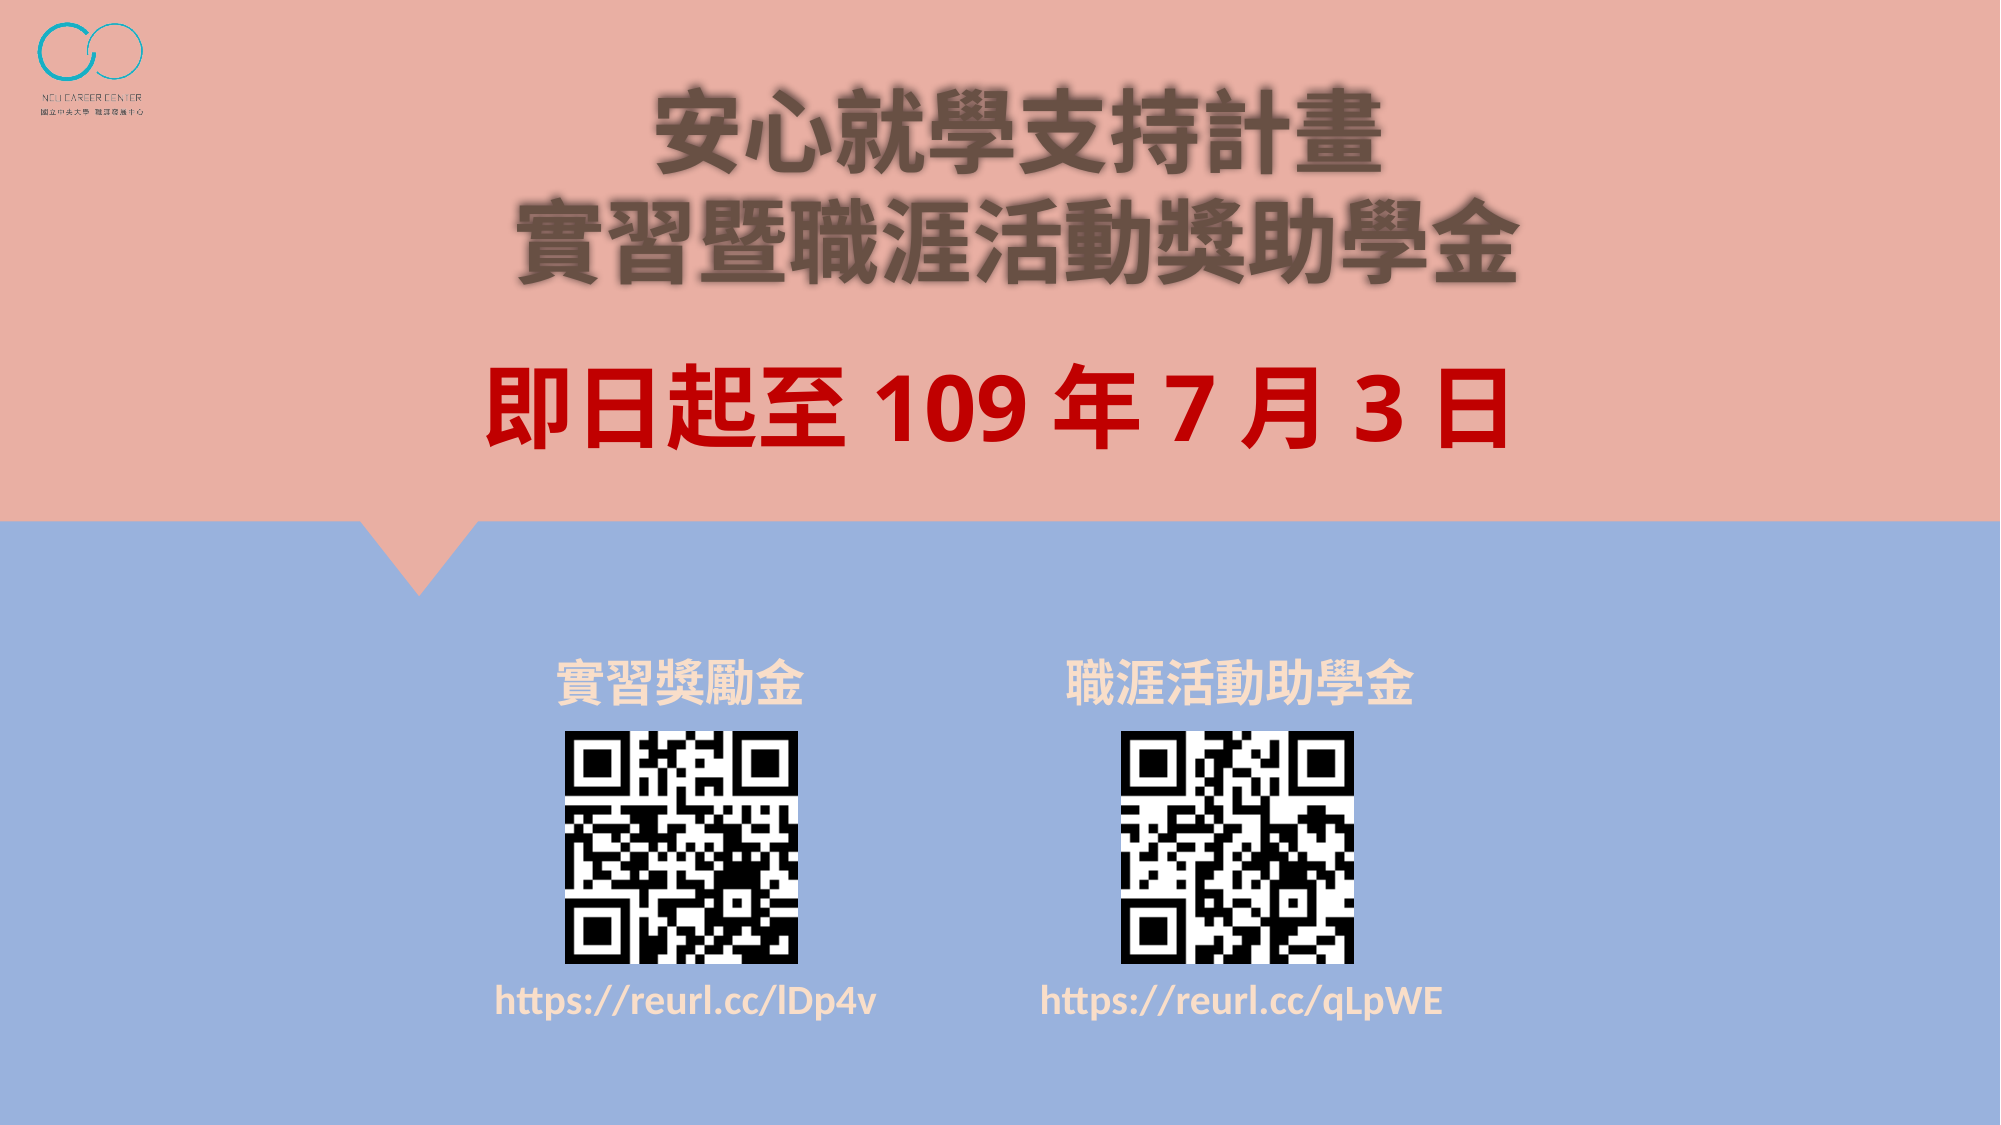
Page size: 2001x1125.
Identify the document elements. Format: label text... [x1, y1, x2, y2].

text_box [354, 515, 484, 598]
picture [1121, 731, 1354, 964]
text_box [0, 520, 2000, 1125]
picture [565, 731, 798, 964]
text_box 職涯活動助學金 [1050, 643, 1431, 719]
text_box 即日起至109年7月3日 [368, 341, 1634, 467]
text_box https://reurl.cc/lDp4v [479, 965, 893, 1031]
text_box 實習獎勵金 [541, 643, 821, 719]
text_box [0, 0, 2000, 520]
text_box https://reurl.cc/qLpWE [1024, 965, 1459, 1031]
picture [14, 0, 170, 138]
text_box 安心就學支持計畫 實習暨職涯活動獎助學金 [411, 0, 1625, 302]
